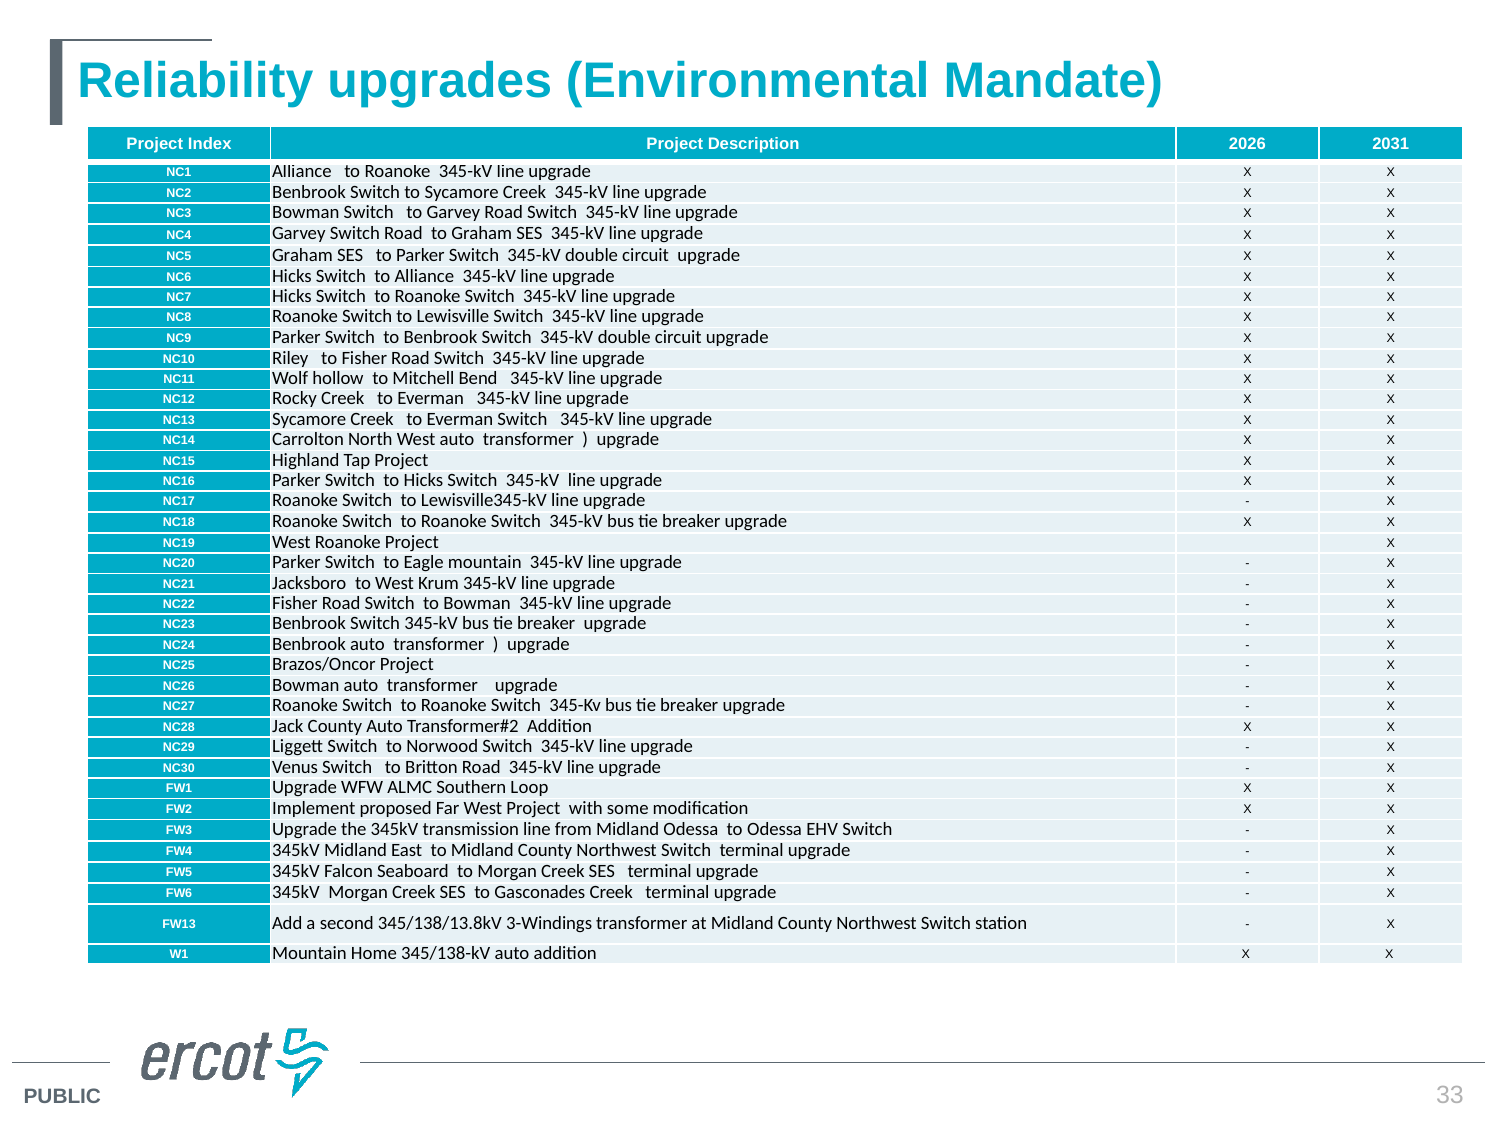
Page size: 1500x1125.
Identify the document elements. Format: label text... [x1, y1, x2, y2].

table_cell Roanoke Switch to Lewisville Switch 345-kV line upgrade [271, 308, 1175, 327]
table_cell X [1320, 905, 1462, 943]
table_cell - [1177, 738, 1318, 757]
table_cell X [1177, 718, 1318, 736]
table_cell - [1177, 574, 1318, 593]
table_header 2026 [1177, 127, 1318, 159]
table_cell Rocky Creek to Everman 345-kV line upgrade [271, 390, 1175, 409]
table_cell X [1177, 183, 1318, 202]
table_cell NC8 [88, 308, 270, 327]
table_cell Benbrook Switch 345-kV bus tie breaker upgrade [271, 615, 1175, 634]
table_cell Sycamore Creek to Everman Switch 345-kV line upgrade [271, 411, 1175, 429]
table_cell X [1177, 945, 1318, 963]
table_cell NC3 [88, 204, 270, 223]
table_cell NC22 [88, 595, 270, 613]
table_cell West Roanoke Project [271, 534, 1175, 552]
table_cell Riley to Fisher Road Switch 345-kV line upgrade [271, 350, 1175, 368]
table_cell NC19 [88, 534, 270, 552]
table_cell X [1320, 738, 1462, 757]
table_cell NC23 [88, 615, 270, 634]
table_cell X [1320, 615, 1462, 634]
table_cell - [1177, 863, 1318, 882]
table_cell X [1320, 225, 1462, 244]
table_cell NC29 [88, 738, 270, 757]
table_cell X [1320, 759, 1462, 777]
table_cell X [1320, 288, 1462, 306]
table_cell Upgrade the 345kV transmission line from Midland Odessa to Odessa EHV Switch [271, 820, 1175, 840]
table_cell NC17 [88, 492, 270, 511]
table_cell NC1 [88, 165, 270, 182]
table_cell X [1177, 246, 1318, 266]
table_cell NC6 [88, 267, 270, 286]
table_cell X [1320, 945, 1462, 963]
table_header 2031 [1320, 127, 1462, 159]
table_cell Benbrook auto transformer ) upgrade [271, 636, 1175, 654]
table_cell X [1320, 267, 1462, 286]
table_cell NC21 [88, 574, 270, 593]
table_cell X [1320, 842, 1462, 861]
table_cell NC14 [88, 431, 270, 450]
table_cell Add a second 345/138/13.8kV 3-Windings transformer at Midland County Northwest Switch station [271, 905, 1175, 943]
table_header Project Description [271, 127, 1175, 159]
table_cell NC12 [88, 390, 270, 409]
table_cell Highland Tap Project [271, 451, 1175, 470]
table_cell NC20 [88, 554, 270, 573]
table_cell Roanoke Switch to Roanoke Switch 345-Kv bus tie breaker upgrade [271, 697, 1175, 716]
table_cell FW6 [88, 884, 270, 903]
table_cell X [1320, 492, 1462, 511]
table_cell - [1177, 554, 1318, 573]
table_cell X [1320, 246, 1462, 266]
table_cell Jack County Auto Transformer#2 Addition [271, 718, 1175, 736]
table_cell Parker Switch to Hicks Switch 345-kV line upgrade [271, 472, 1175, 490]
table_cell X [1320, 697, 1462, 716]
table_cell Venus Switch to Britton Road 345-kV line upgrade [271, 759, 1175, 777]
table_cell - [1177, 759, 1318, 777]
table_cell Bowman auto transformer upgrade [271, 676, 1175, 695]
table_cell Brazos/Oncor Project [271, 656, 1175, 675]
table_cell X [1177, 204, 1318, 223]
slide_number 33 [1412, 1076, 1488, 1112]
table_cell X [1177, 451, 1318, 470]
table_cell X [1177, 308, 1318, 327]
table_cell X [1320, 328, 1462, 348]
table_cell X [1320, 204, 1462, 223]
table_cell NC28 [88, 718, 270, 736]
table_cell Roanoke Switch to Lewisville345-kV line upgrade [271, 492, 1175, 511]
table_cell X [1177, 411, 1318, 429]
table_cell X [1320, 411, 1462, 429]
table_cell X [1320, 431, 1462, 450]
table_cell X [1177, 799, 1318, 819]
table_cell FW3 [88, 820, 270, 840]
table_cell X [1177, 350, 1318, 368]
table_cell X [1320, 799, 1462, 819]
table_cell 345kV Midland East to Midland County Northwest Switch terminal upgrade [271, 842, 1175, 861]
table_cell Parker Switch to Benbrook Switch 345-kV double circuit upgrade [271, 328, 1175, 348]
table_cell FW2 [88, 799, 270, 819]
table_cell - [1177, 697, 1318, 716]
title Reliability upgrades (Environmental Mandate) [62, 39, 1450, 228]
table_cell NC7 [88, 288, 270, 306]
table_cell X [1320, 820, 1462, 840]
table_cell X [1320, 165, 1462, 182]
table_cell Wolf hollow to Mitchell Bend 345-kV line upgrade [271, 370, 1175, 389]
table_cell NC27 [88, 697, 270, 716]
table_cell NC5 [88, 246, 270, 266]
table_cell [1177, 534, 1318, 552]
table_cell NC18 [88, 513, 270, 532]
picture [137, 1024, 332, 1100]
table_cell NC2 [88, 183, 270, 202]
table_cell NC25 [88, 656, 270, 675]
table_cell Benbrook Switch to Sycamore Creek 345-kV line upgrade [271, 183, 1175, 202]
table_cell Jacksboro to West Krum 345-kV line upgrade [271, 574, 1175, 593]
table_cell Mountain Home 345/138-kV auto addition [271, 945, 1175, 963]
table_cell W1 [88, 945, 270, 963]
table_cell X [1320, 676, 1462, 695]
table_cell Liggett Switch to Norwood Switch 345-kV line upgrade [271, 738, 1175, 757]
table_cell X [1320, 183, 1462, 202]
table_cell - [1177, 615, 1318, 634]
table_cell X [1320, 350, 1462, 368]
table_cell X [1177, 472, 1318, 490]
table_cell X [1320, 718, 1462, 736]
table_cell X [1177, 431, 1318, 450]
table_cell - [1177, 884, 1318, 903]
table_cell X [1177, 779, 1318, 798]
table_cell X [1177, 288, 1318, 306]
table_cell NC30 [88, 759, 270, 777]
table_cell Hicks Switch to Alliance 345-kV line upgrade [271, 267, 1175, 286]
table_cell X [1177, 267, 1318, 286]
table_cell NC10 [88, 350, 270, 368]
table_cell NC26 [88, 676, 270, 695]
table_cell Alliance to Roanoke 345-kV line upgrade [271, 165, 1175, 182]
table_cell Hicks Switch to Roanoke Switch 345-kV line upgrade [271, 288, 1175, 306]
table_cell X [1320, 574, 1462, 593]
table_cell X [1177, 165, 1318, 182]
table_cell X [1320, 451, 1462, 470]
table_cell Upgrade WFW ALMC Southern Loop [271, 779, 1175, 798]
table_cell X [1177, 328, 1318, 348]
table_cell X [1320, 595, 1462, 613]
table_cell X [1177, 225, 1318, 244]
table_cell X [1177, 513, 1318, 532]
table_cell - [1177, 820, 1318, 840]
table_cell NC9 [88, 328, 270, 348]
table_cell X [1320, 636, 1462, 654]
table_cell - [1177, 656, 1318, 675]
table_cell X [1320, 884, 1462, 903]
table_cell X [1320, 308, 1462, 327]
table_cell Implement proposed Far West Project with some modification [271, 799, 1175, 819]
table_cell Garvey Switch Road to Graham SES 345-kV line upgrade [271, 225, 1175, 244]
table_cell NC11 [88, 370, 270, 389]
table_cell Roanoke Switch to Roanoke Switch 345-kV bus tie breaker upgrade [271, 513, 1175, 532]
table_cell NC13 [88, 411, 270, 429]
table_cell Parker Switch to Eagle mountain 345-kV line upgrade [271, 554, 1175, 573]
table_cell X [1320, 513, 1462, 532]
table_cell - [1177, 905, 1318, 943]
table_cell 345kV Falcon Seaboard to Morgan Creek SES terminal upgrade [271, 863, 1175, 882]
table_header Project Index [88, 127, 270, 159]
table_cell NC24 [88, 636, 270, 654]
table_cell - [1177, 842, 1318, 861]
table_cell 345kV Morgan Creek SES to Gasconades Creek terminal upgrade [271, 884, 1175, 903]
table_cell X [1320, 554, 1462, 573]
table_cell X [1320, 656, 1462, 675]
table_cell X [1177, 390, 1318, 409]
table_cell X [1320, 779, 1462, 798]
table_cell X [1320, 863, 1462, 882]
table_cell FW4 [88, 842, 270, 861]
table_cell Fisher Road Switch to Bowman 345-kV line upgrade [271, 595, 1175, 613]
table_cell X [1320, 390, 1462, 409]
table_cell Bowman Switch to Garvey Road Switch 345-kV line upgrade [271, 204, 1175, 223]
table_cell - [1177, 676, 1318, 695]
table_cell X [1177, 370, 1318, 389]
table_cell X [1320, 472, 1462, 490]
table_cell NC4 [88, 225, 270, 244]
table_cell X [1320, 534, 1462, 552]
table_cell NC15 [88, 451, 270, 470]
table_cell FW5 [88, 863, 270, 882]
table_cell Graham SES to Parker Switch 345-kV double circuit upgrade [271, 246, 1175, 266]
table_cell FW1 [88, 779, 270, 798]
table_cell - [1177, 636, 1318, 654]
table_cell X [1320, 370, 1462, 389]
table_cell - [1177, 595, 1318, 613]
table_cell NC16 [88, 472, 270, 490]
table_cell - [1177, 492, 1318, 511]
table_cell FW13 [88, 905, 270, 943]
table_cell Carrolton North West auto transformer ) upgrade [271, 431, 1175, 450]
